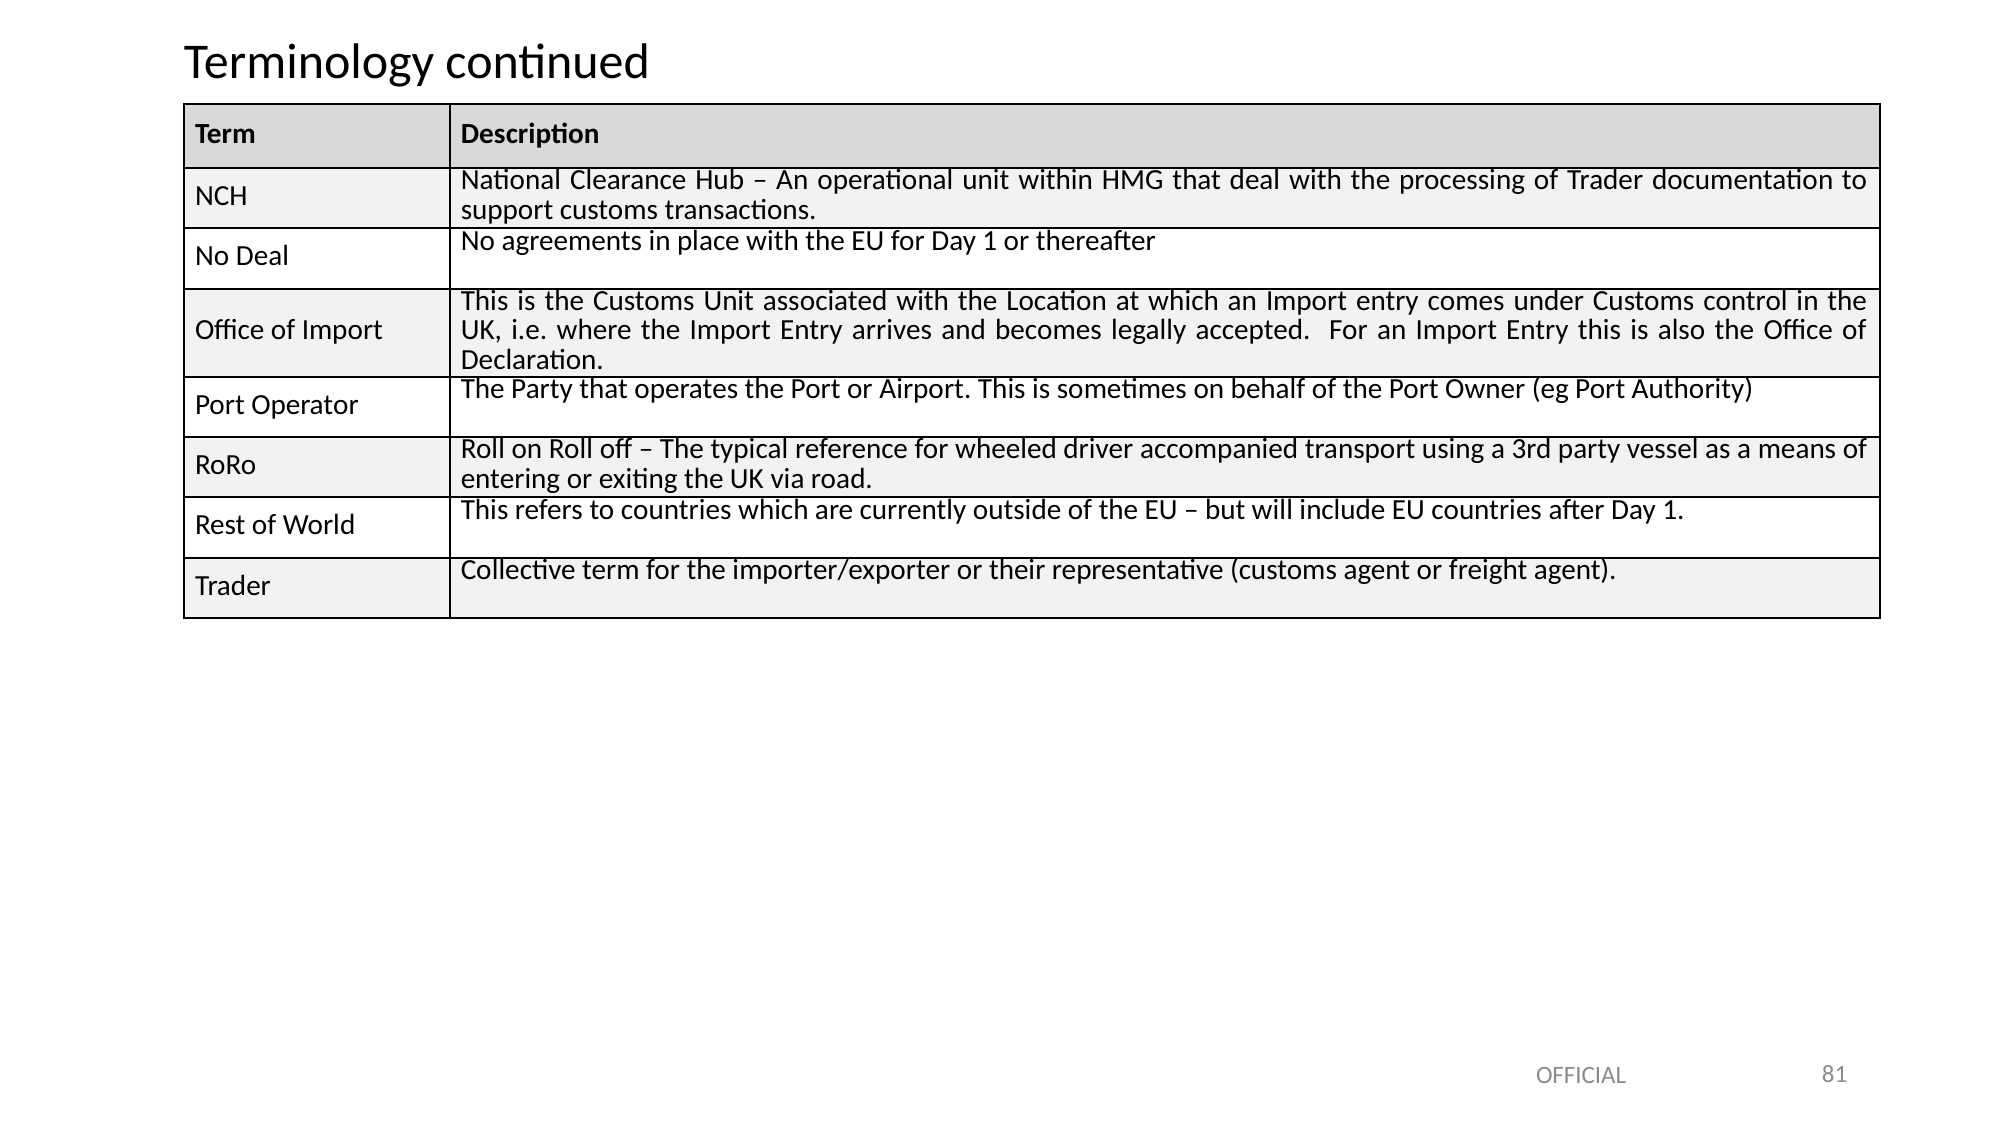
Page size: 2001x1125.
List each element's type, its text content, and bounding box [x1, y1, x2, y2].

table_cell No agreements in place with the EU for Day 1 or thereafter [451, 229, 1879, 288]
slide_number 81 [1412, 1042, 1863, 1103]
table_header Term [185, 105, 449, 167]
table_header Description [451, 105, 1879, 167]
table_cell Rest of World [185, 498, 449, 557]
table_cell Collective term for the importer/exporter or their representative (customs agent or freight agent). [451, 559, 1879, 617]
table_cell Roll on Roll off – The typical reference for wheeled driver accompanied transport using a 3rd party vessel as a means of entering or exiting the UK via road. [451, 438, 1879, 496]
table_cell Office of Import [185, 290, 449, 376]
table_cell NCH [185, 169, 449, 227]
table_cell This is the Customs Unit associated with the Location at which an Import entry comes under Customs control in the UK, i.e. where the Import Entry arrives and becomes legally accepted. For an Import Entry this is also the Office of Declaration. [451, 290, 1879, 376]
title Terminology continued [168, 27, 1079, 98]
table_cell This refers to countries which are currently outside of the EU – but will include EU countries after Day 1. [451, 498, 1879, 557]
table_cell RoRo [185, 438, 449, 496]
footer OFFICIAL [1246, 1043, 1922, 1104]
table_cell Port Operator [185, 378, 449, 436]
table_cell National Clearance Hub – An operational unit within HMG that deal with the processing of Trader documentation to support customs transactions. [451, 169, 1879, 227]
table_cell Trader [185, 559, 449, 617]
table_cell The Party that operates the Port or Airport. This is sometimes on behalf of the Port Owner (eg Port Authority) [451, 378, 1879, 436]
table_cell No Deal [185, 229, 449, 288]
